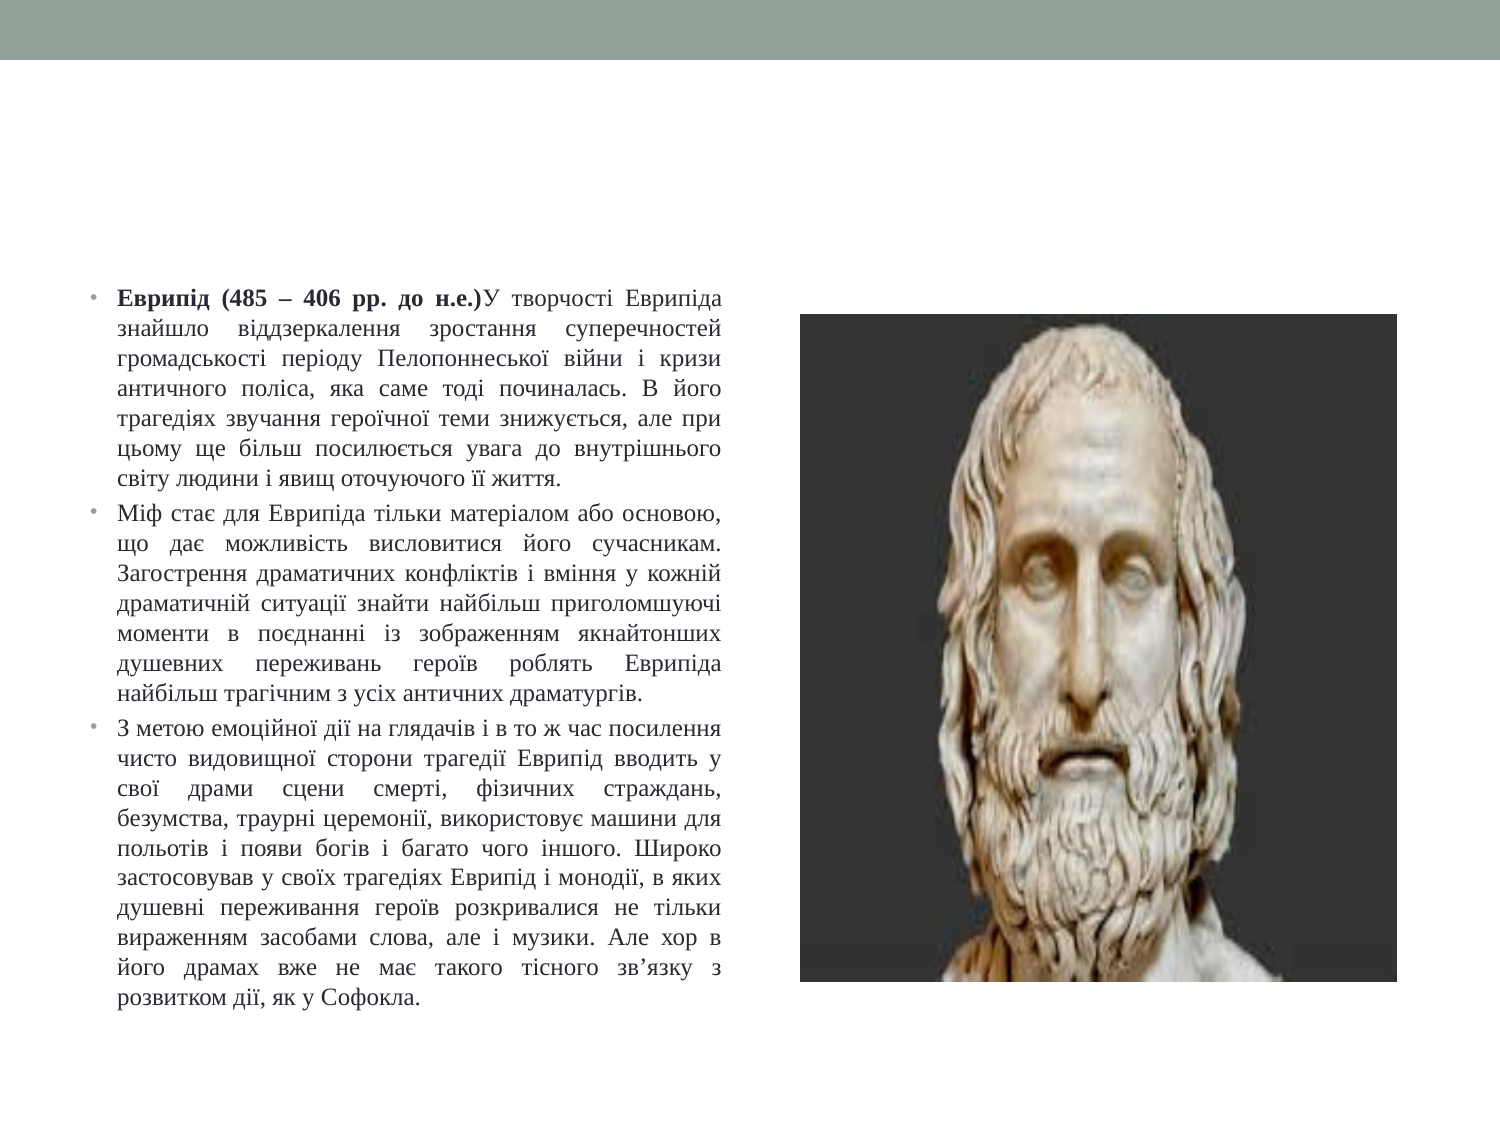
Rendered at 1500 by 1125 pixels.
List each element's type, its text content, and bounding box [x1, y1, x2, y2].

picture [800, 314, 1397, 983]
list Еврипід (485 – 406 рр. до н.е.)У творчості Еврипіда знайшло віддзеркалення зростання суперечностей громадськості періоду Пелопоннеської війни і кризи античного поліса, яка саме тоді починалась. В його трагедіях звучання героїчної теми знижується, але при цьому ще більш посилюється увага до внутрішнього світу людини і явищ оточуючого її життя. Міф стає для Еврипіда тільки матеріалом або основою, що дає можливість висловитися його сучасникам. Загострення драматичних конфліктів і вміння у кожній драматичній ситуації знайти найбільш приголомшуючі моменти в поєднанні із зображенням якнайтонших душевних переживань героїв роблять Еврипіда найбільш трагічним з усіх античних драматургів. З метою емоційної дії на глядачів і в то ж час посилення чисто видовищної сторони трагедії Еврипід вводить у свої драми сцени смерті, фізичних страждань, безумства, траурні церемонії, використовує машини для польотів і появи богів і багато чого іншого. Широко застосовував у своїх трагедіях Еврипід і монодії, в яких душевні переживання героїв розкривалися не тільки вираженням засобами слова, але і музики. Але хор в його драмах вже не має такого тісного зв’язку з розвитком дії, як у Софокла. [75, 274, 738, 1049]
